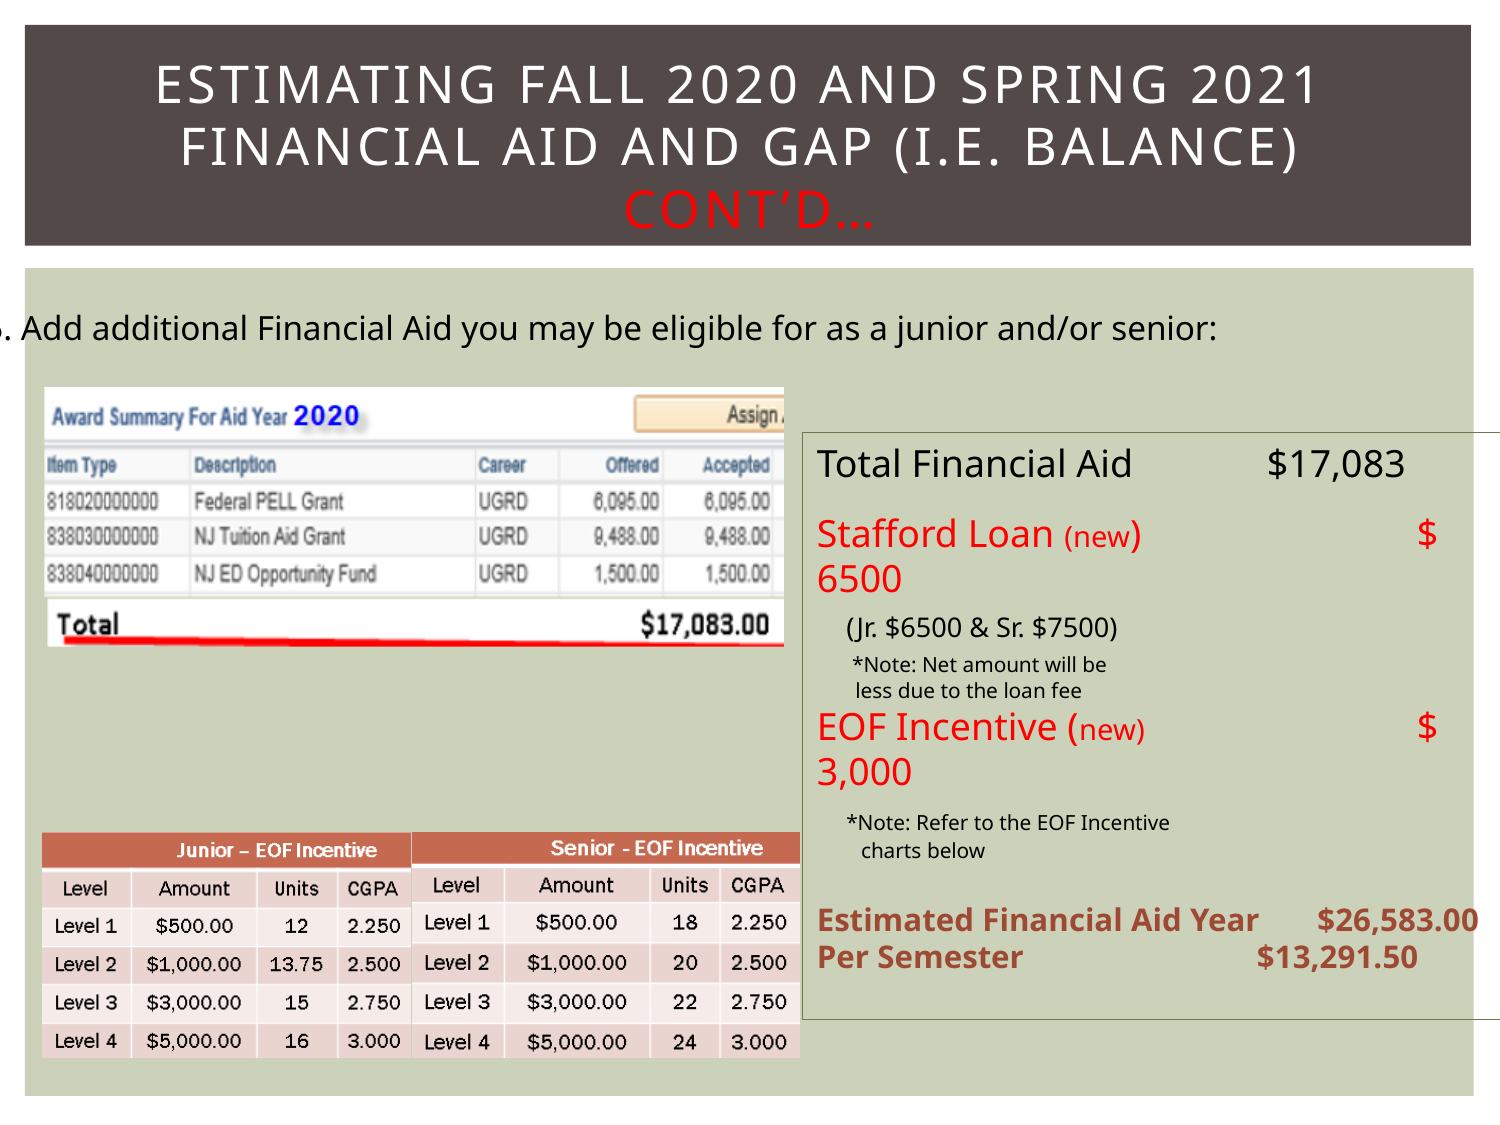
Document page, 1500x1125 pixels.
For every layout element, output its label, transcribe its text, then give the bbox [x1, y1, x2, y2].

title Estimating fall 2020 and spring 2021 Financial aid and gap (I.E. BALANCE) CONT’D… [62, 58, 1438, 232]
text_box 5. Add additional Financial Aid you may be eligible for as a junior and/or senior: [0, 299, 1253, 395]
picture [42, 832, 411, 1059]
picture [412, 832, 800, 1059]
picture [43, 387, 784, 651]
text_box Total Financial Aid $17,083 Stafford Loan (new) $ 6500 (Jr. $6500 & Sr. $7500) *Note: Net amount will be less due to the loan fee EOF Incentive (new) $ 3,000 *Note: Refer to the EOF Incentive charts below Estimated Financial Aid Year $26,583.00 Per Semester $13,291.50 [802, 432, 1500, 1020]
